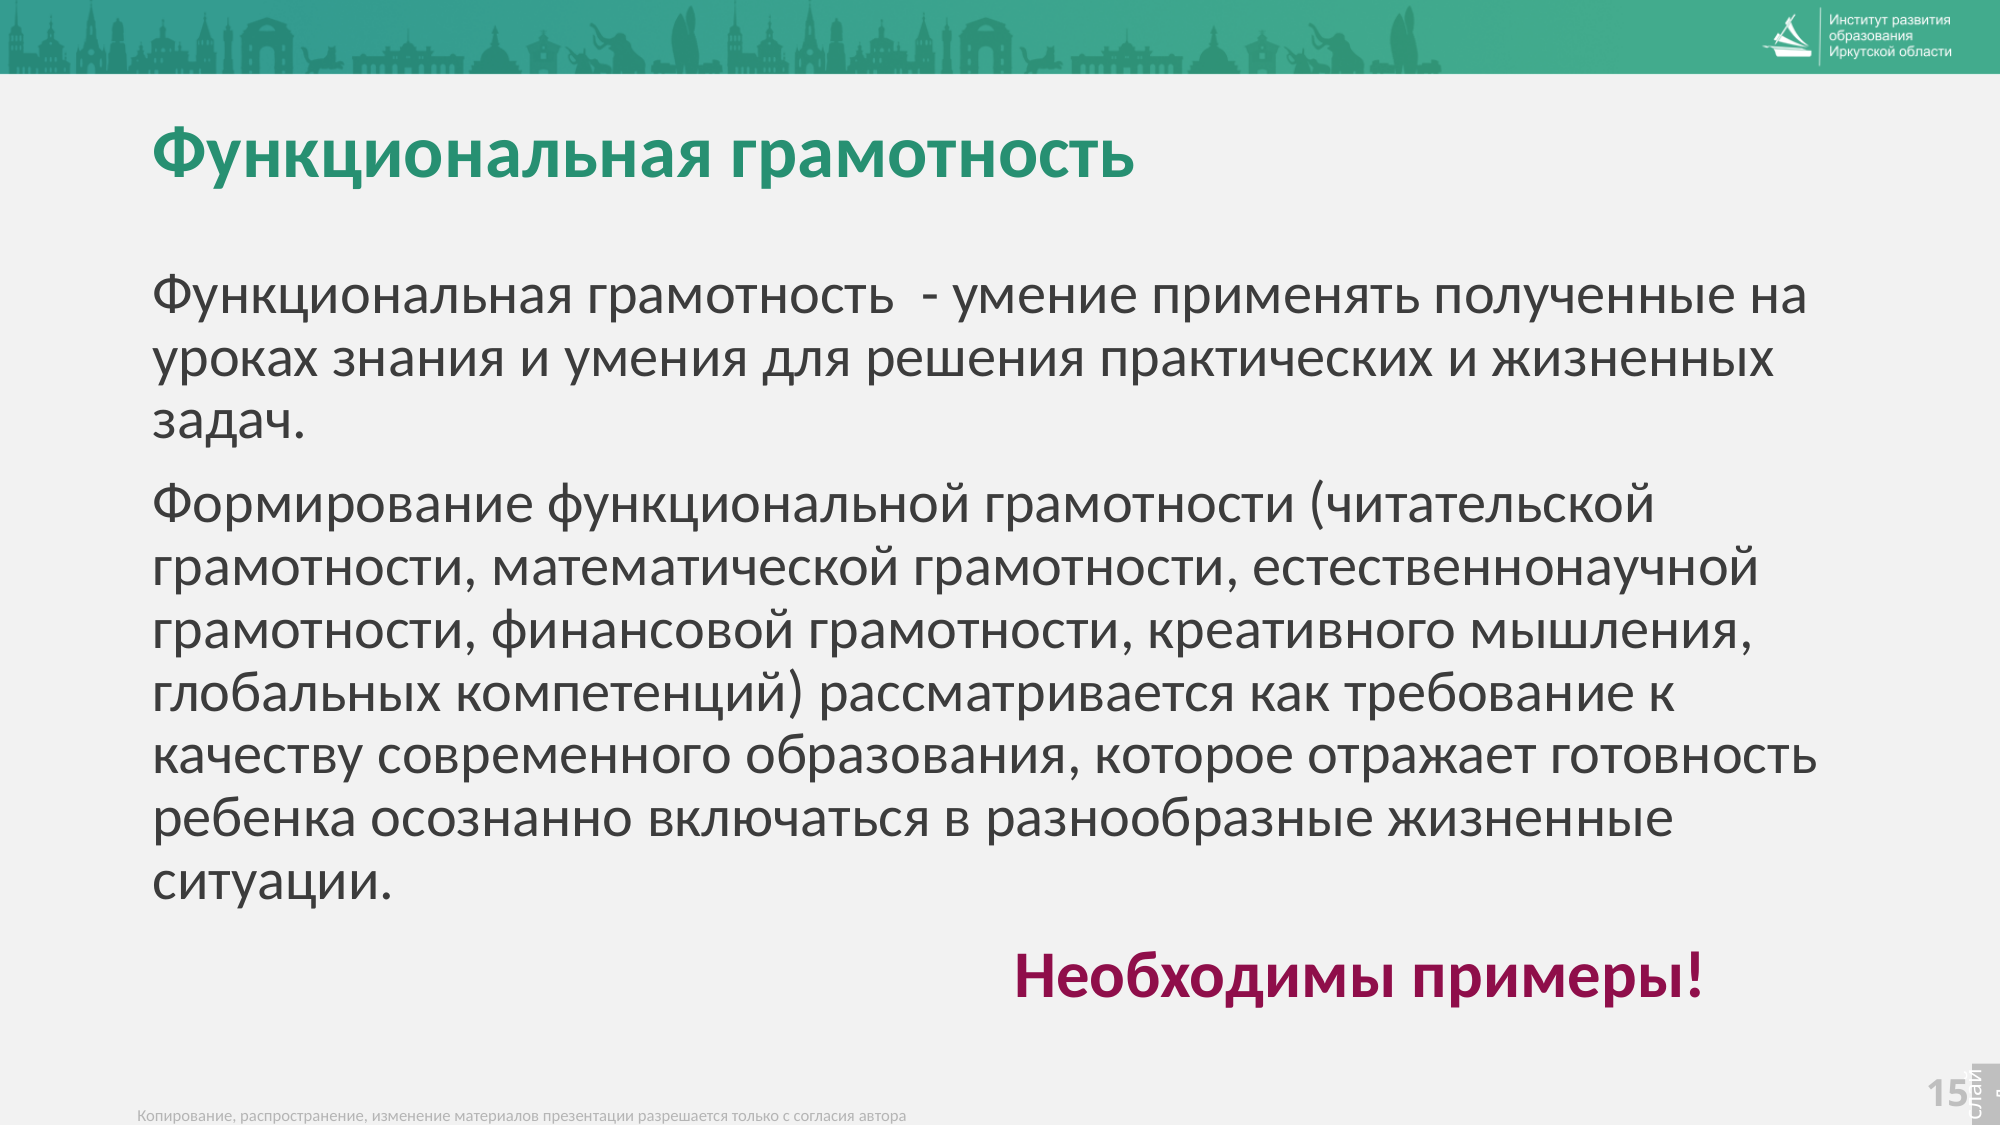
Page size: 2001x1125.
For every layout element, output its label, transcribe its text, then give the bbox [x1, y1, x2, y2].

picture [0, 0, 2000, 75]
title Функциональная грамотность [137, 101, 1863, 206]
list Функциональная грамотность - умение применять полученные на уроках знания и умения для решения практических и жизненных задач. Формирование функциональной грамотности (читательской грамотности, математической грамотности, естественнонаучной грамотности, финансовой грамотности, креативного мышления, глобальных компетенций) рассматривается как требование к качеству современного образования, которое отражает готовность ребенка осознанно включаться в разнообразные жизненные ситуации. [137, 255, 1863, 970]
text_box Необходимы примеры! [999, 923, 1851, 1018]
